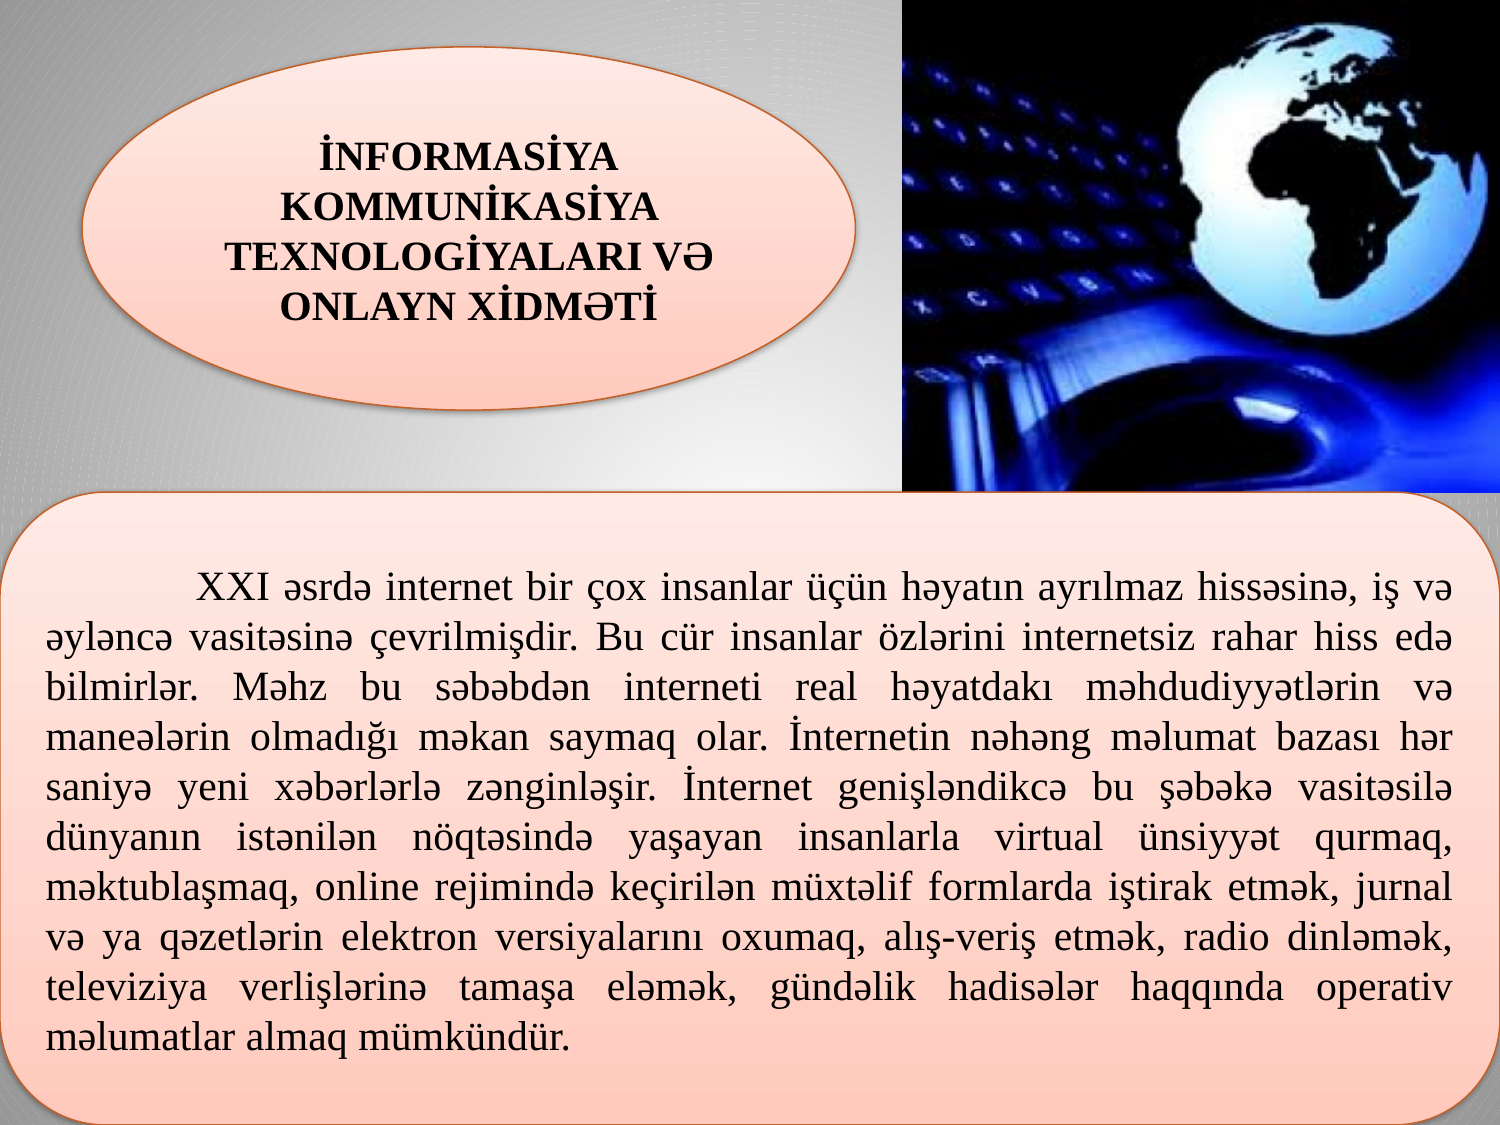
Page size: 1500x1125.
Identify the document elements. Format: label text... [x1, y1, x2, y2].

text_box İNFORMASİYA KOMMUNİKASİYA TEXNOLOGİYALARI VƏ ONLAYN XİDMƏTİ [81, 46, 857, 411]
picture [902, 0, 1500, 493]
text_box XXI əsrdə internet bir çox insanlar üçün həyatın ayrılmaz hissəsinə, iş və əyləncə vasitəsinə çevrilmişdir. Bu cür insanlar özlərini internetsiz rahar hiss edə bilmirlər. Məhz bu səbəbdən interneti real həyatdakı məhdudiyyətlərin və maneələrin olmadığı məkan saymaq olar. İnternetin nəhəng məlumat bazası hər saniyə yeni xəbərlərlə zənginləşir. İnternet genişləndikcə bu şəbəkə vasitəsilə dünyanın istənilən nöqtəsində yaşayan insanlarla virtual ünsiyyət qurmaq, məktublaşmaq, online rejimində keçirilən müxtəlif formlarda iştirak etmək, jurnal və ya qəzetlərin elektron versiyalarını oxumaq, alış-veriş etmək, radio dinləmək, televiziya verlişlərinə tamaşa eləmək, gündəlik hadisələr haqqında operativ məlumatlar almaq mümkündür. [0, 491, 1500, 1125]
